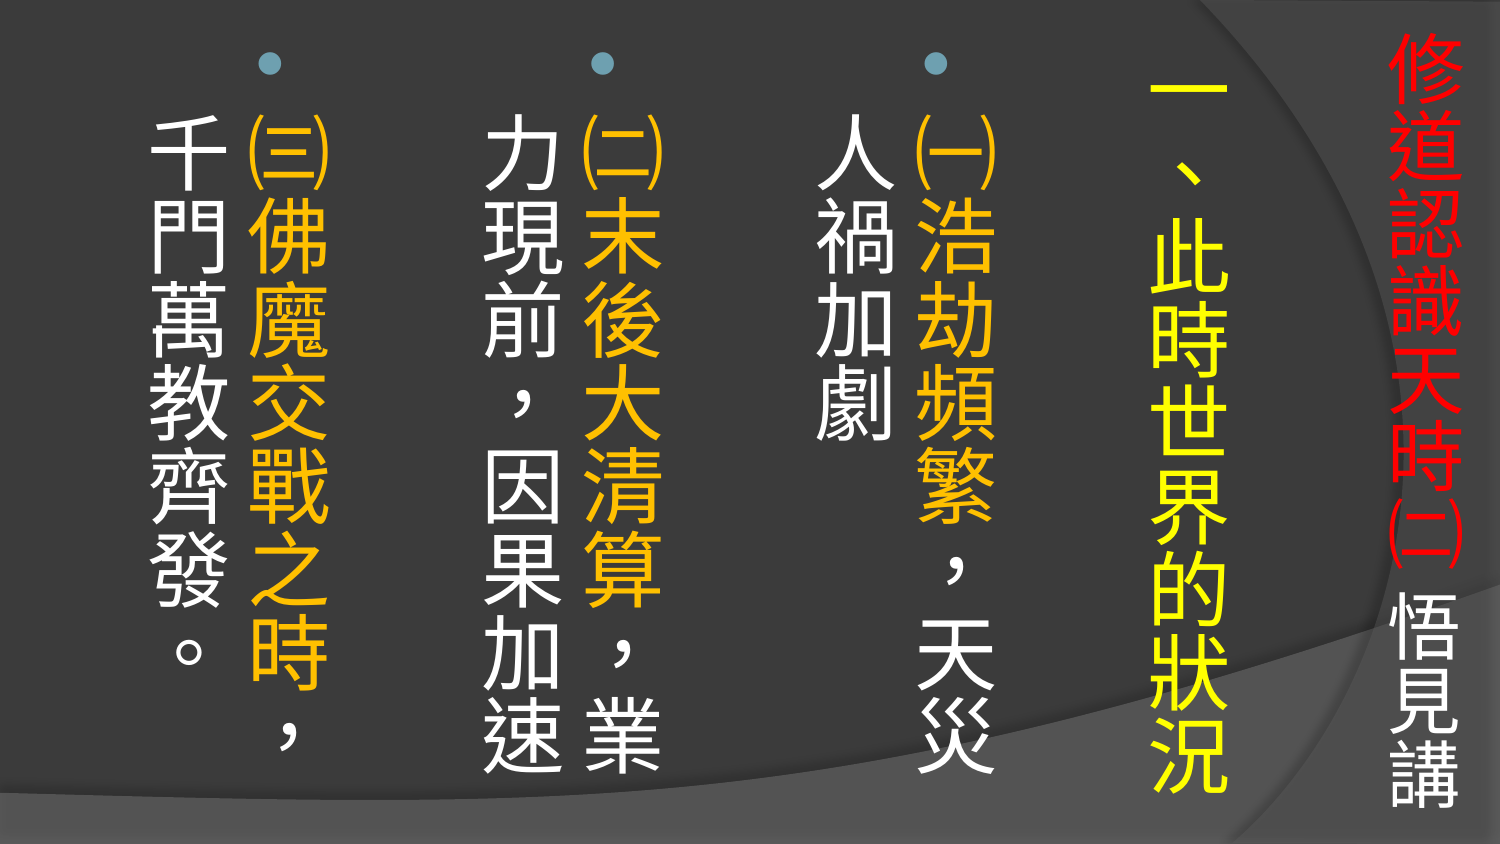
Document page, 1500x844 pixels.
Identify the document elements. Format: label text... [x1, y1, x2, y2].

list 一、此時世界的狀況 ㈠浩劫頻繁，天災人禍加劇 ㈡末後大清算，業力現前，因果加速 ㈢佛魔交戰之時，千門萬教齊發。 [29, 27, 1365, 820]
title 修道認識天時㈡ 悟見講 [1364, 21, 1483, 820]
